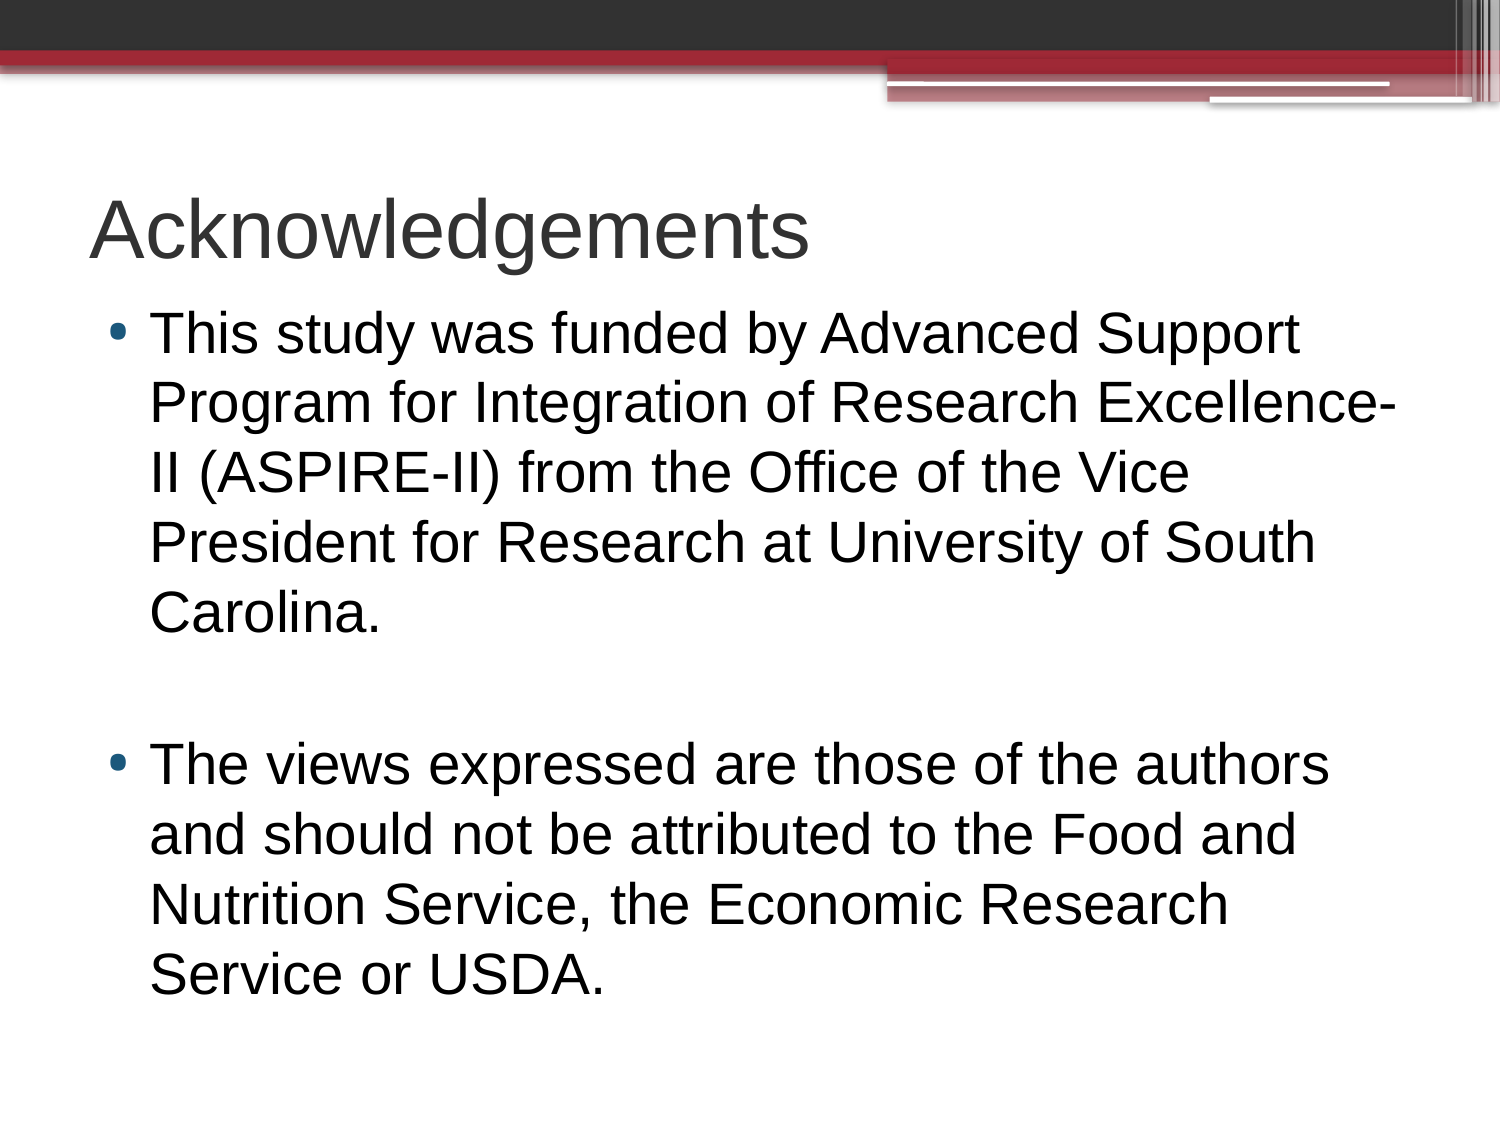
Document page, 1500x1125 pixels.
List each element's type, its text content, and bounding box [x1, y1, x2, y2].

list This study was funded by Advanced Support Program for Integration of Research Excellence-II (ASPIRE-II) from the Office of the Vice President for Research at University of South Carolina. The views expressed are those of the authors and should not be attributed to the Food and Nutrition Service, the Economic Research Service or USDA. [75, 287, 1425, 1079]
title Acknowledgements [75, 137, 1488, 313]
